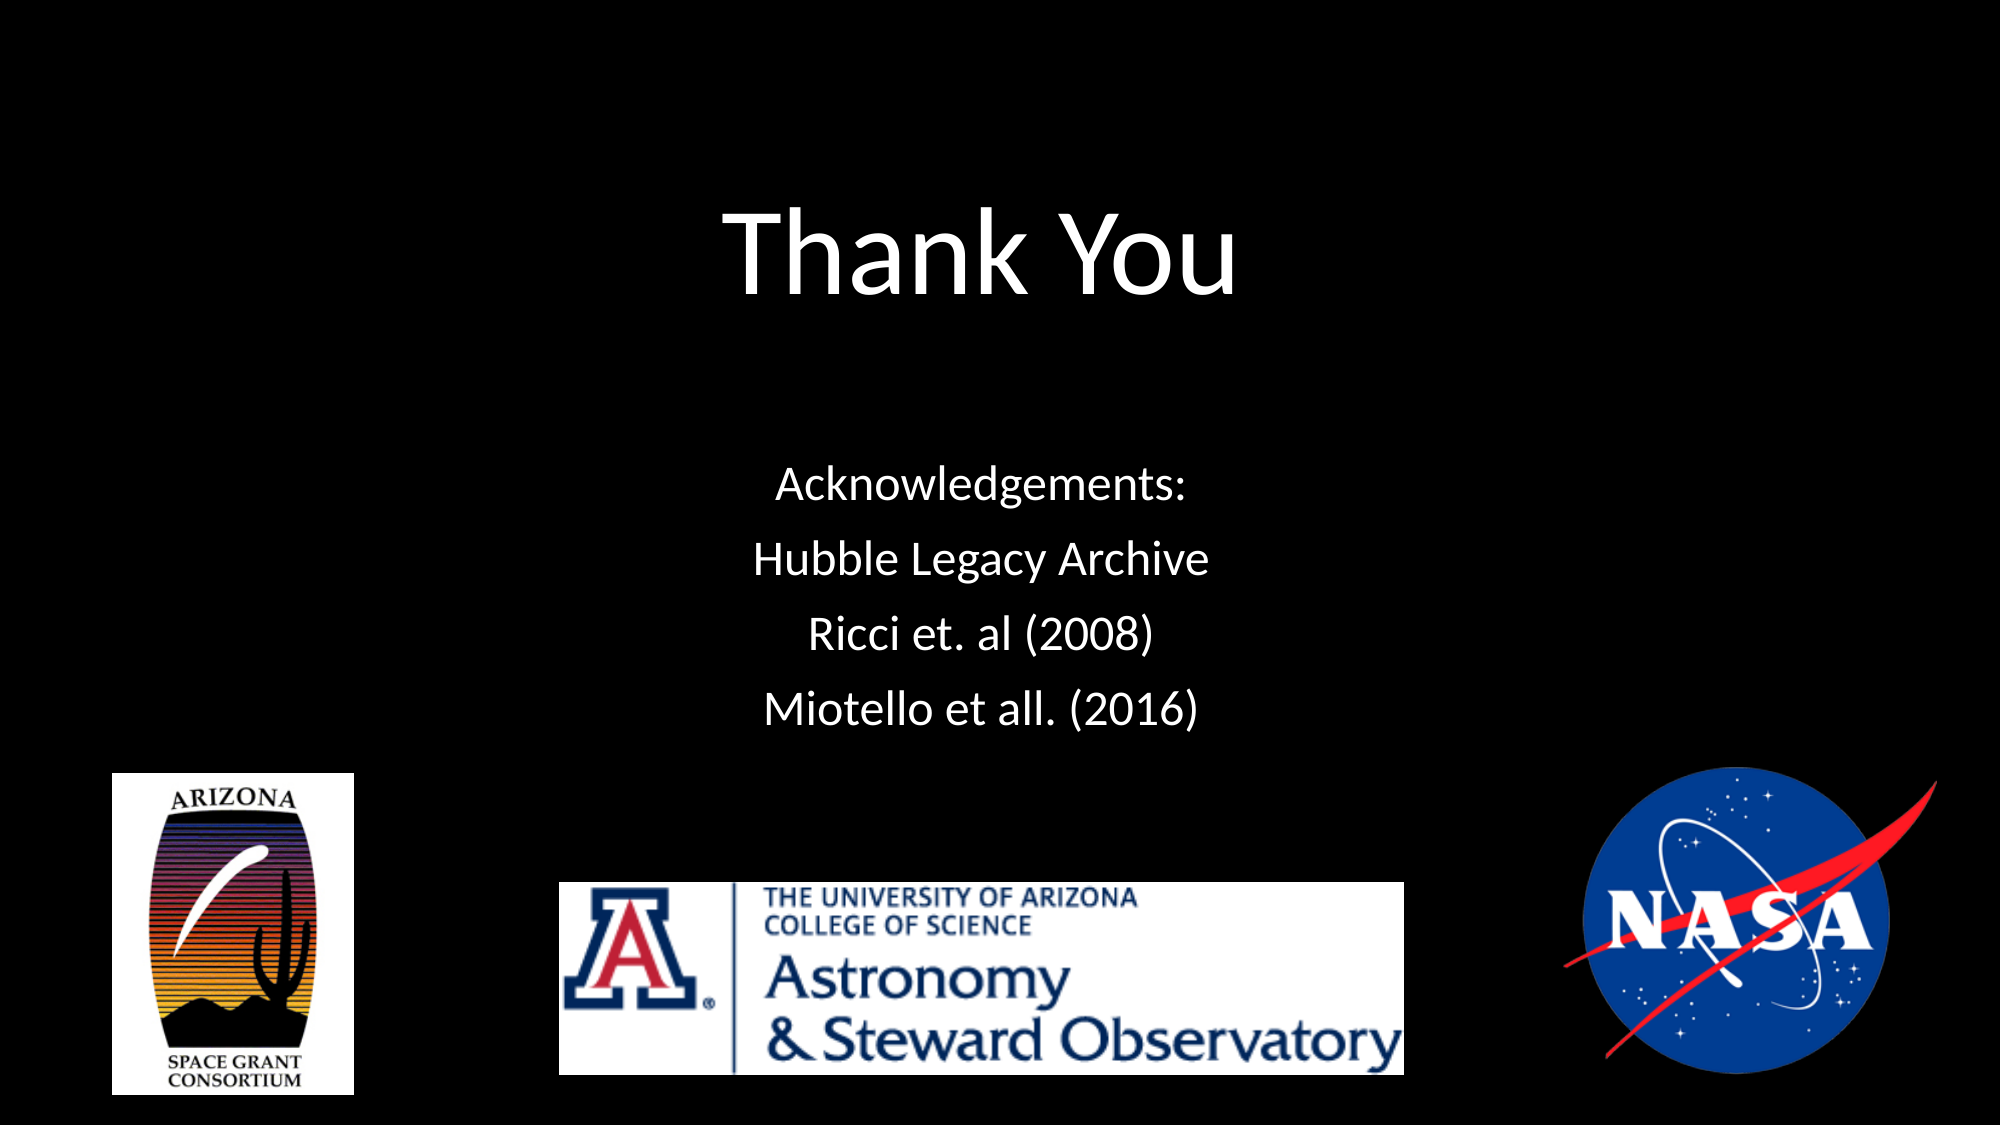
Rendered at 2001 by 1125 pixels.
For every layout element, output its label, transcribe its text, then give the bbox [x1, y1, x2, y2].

subtitle Acknowledgements: Hubble Legacy Archive Ricci et. al (2008) Miotello et all. (2016) [231, 450, 1732, 818]
picture [558, 882, 1404, 1076]
picture [1563, 765, 1937, 1076]
title Thank You [231, 146, 1732, 330]
picture [112, 772, 354, 1095]
